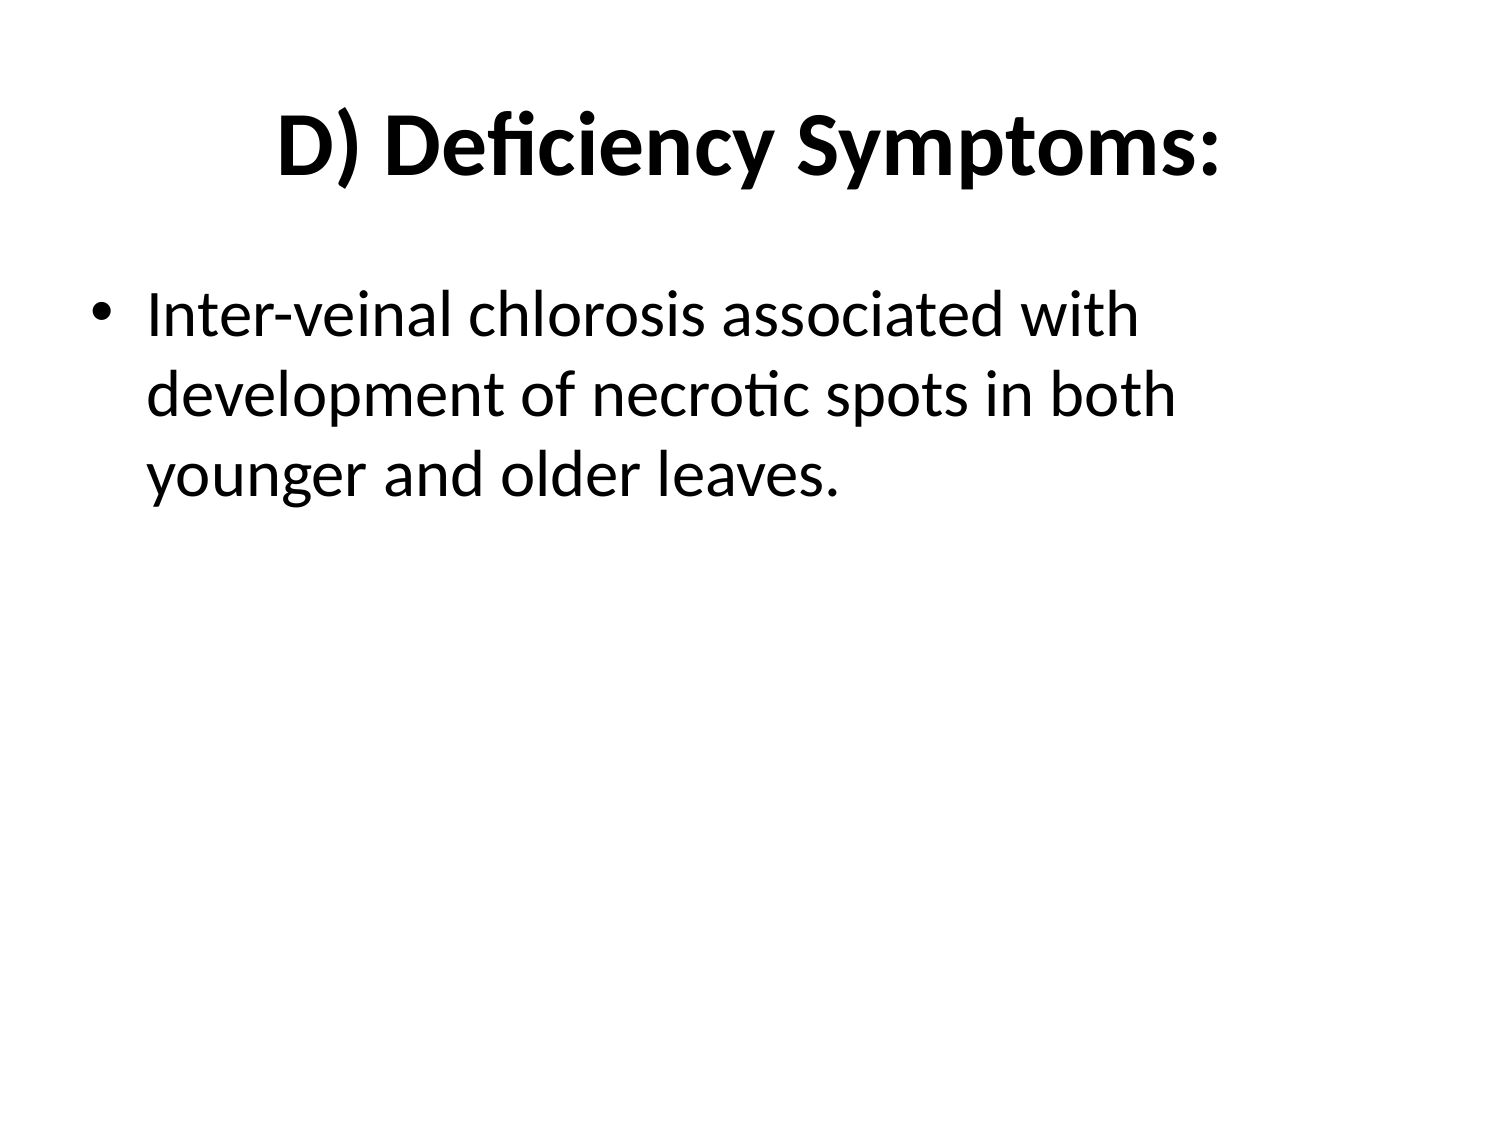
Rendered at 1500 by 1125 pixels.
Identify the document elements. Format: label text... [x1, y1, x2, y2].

list Inter-veinal chlorosis associated with development of necrotic spots in both younger and older leaves. [75, 262, 1425, 1005]
title D) Deficiency Symptoms: [75, 45, 1425, 233]
